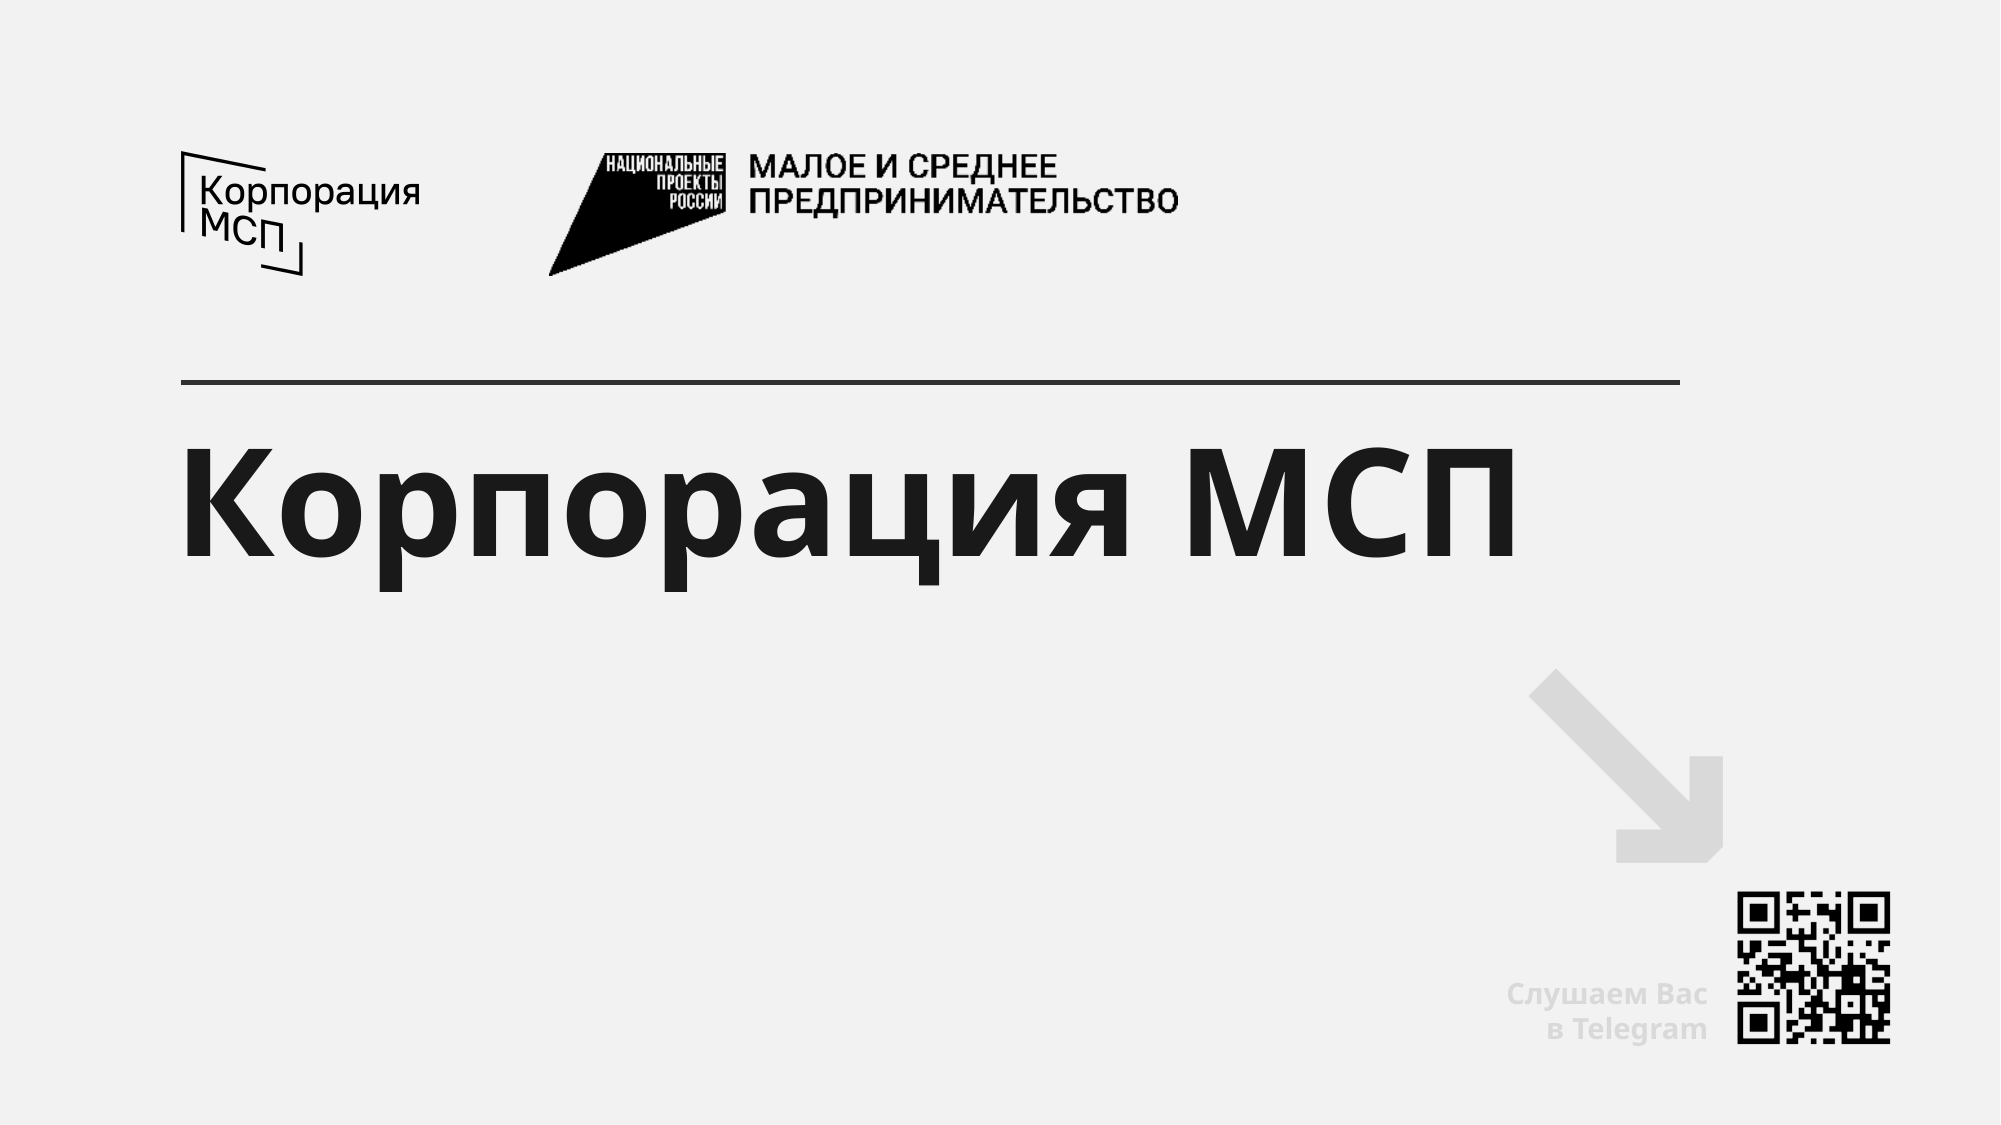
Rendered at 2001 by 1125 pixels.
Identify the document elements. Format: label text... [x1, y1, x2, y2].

picture [181, 151, 419, 276]
text_box Корпорация МСП [159, 413, 1736, 595]
picture [1713, 867, 1915, 1069]
text_box ↘ [1469, 545, 1778, 960]
text_box Слушаем Вас в Telegram [1349, 967, 1713, 1053]
picture [549, 153, 1178, 276]
